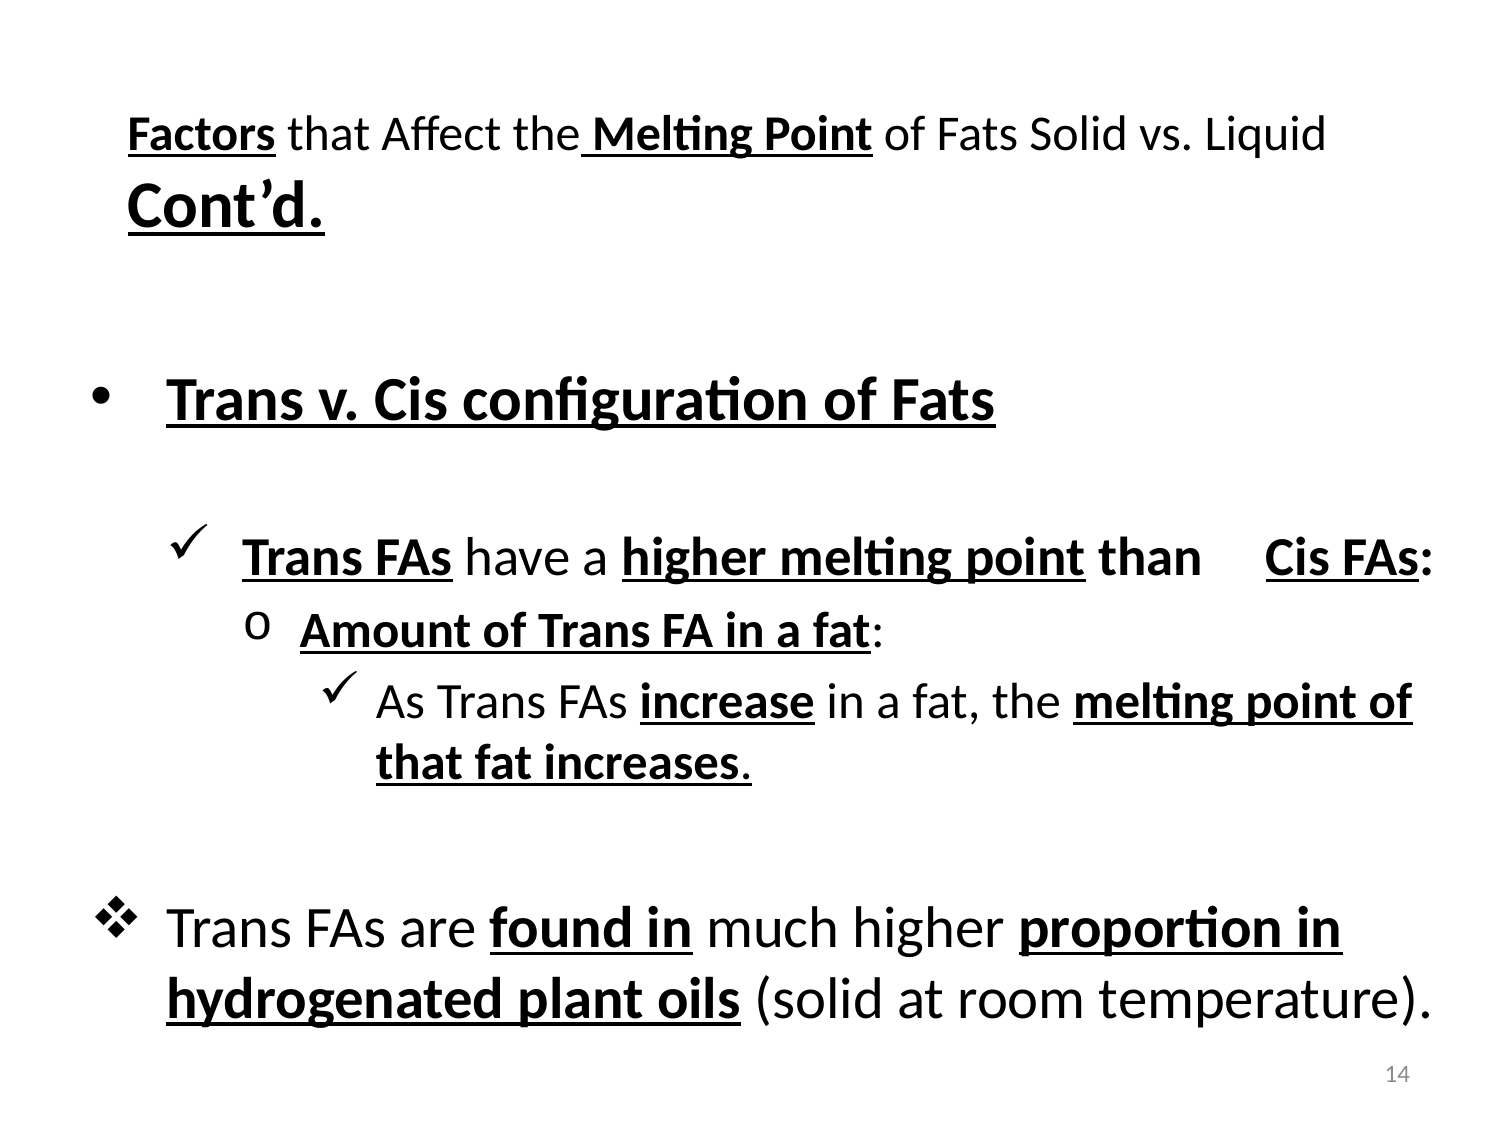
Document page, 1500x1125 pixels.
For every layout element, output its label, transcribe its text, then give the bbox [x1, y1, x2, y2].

title Factors that Affect the Melting Point of Fats Solid vs. Liquid Cont’d. [112, 50, 1388, 292]
subtitle Trans v. Cis configuration of Fats Trans FAs have a higher melting point than Cis FAs: Amount of Trans FA in a fat: As Trans FAs increase in a fat, the melting point of that fat increases. Trans FAs are found in much higher proportion in hydrogenated plant oils (solid at room temperature). [75, 350, 1463, 1050]
slide_number 14 [1074, 1042, 1425, 1103]
